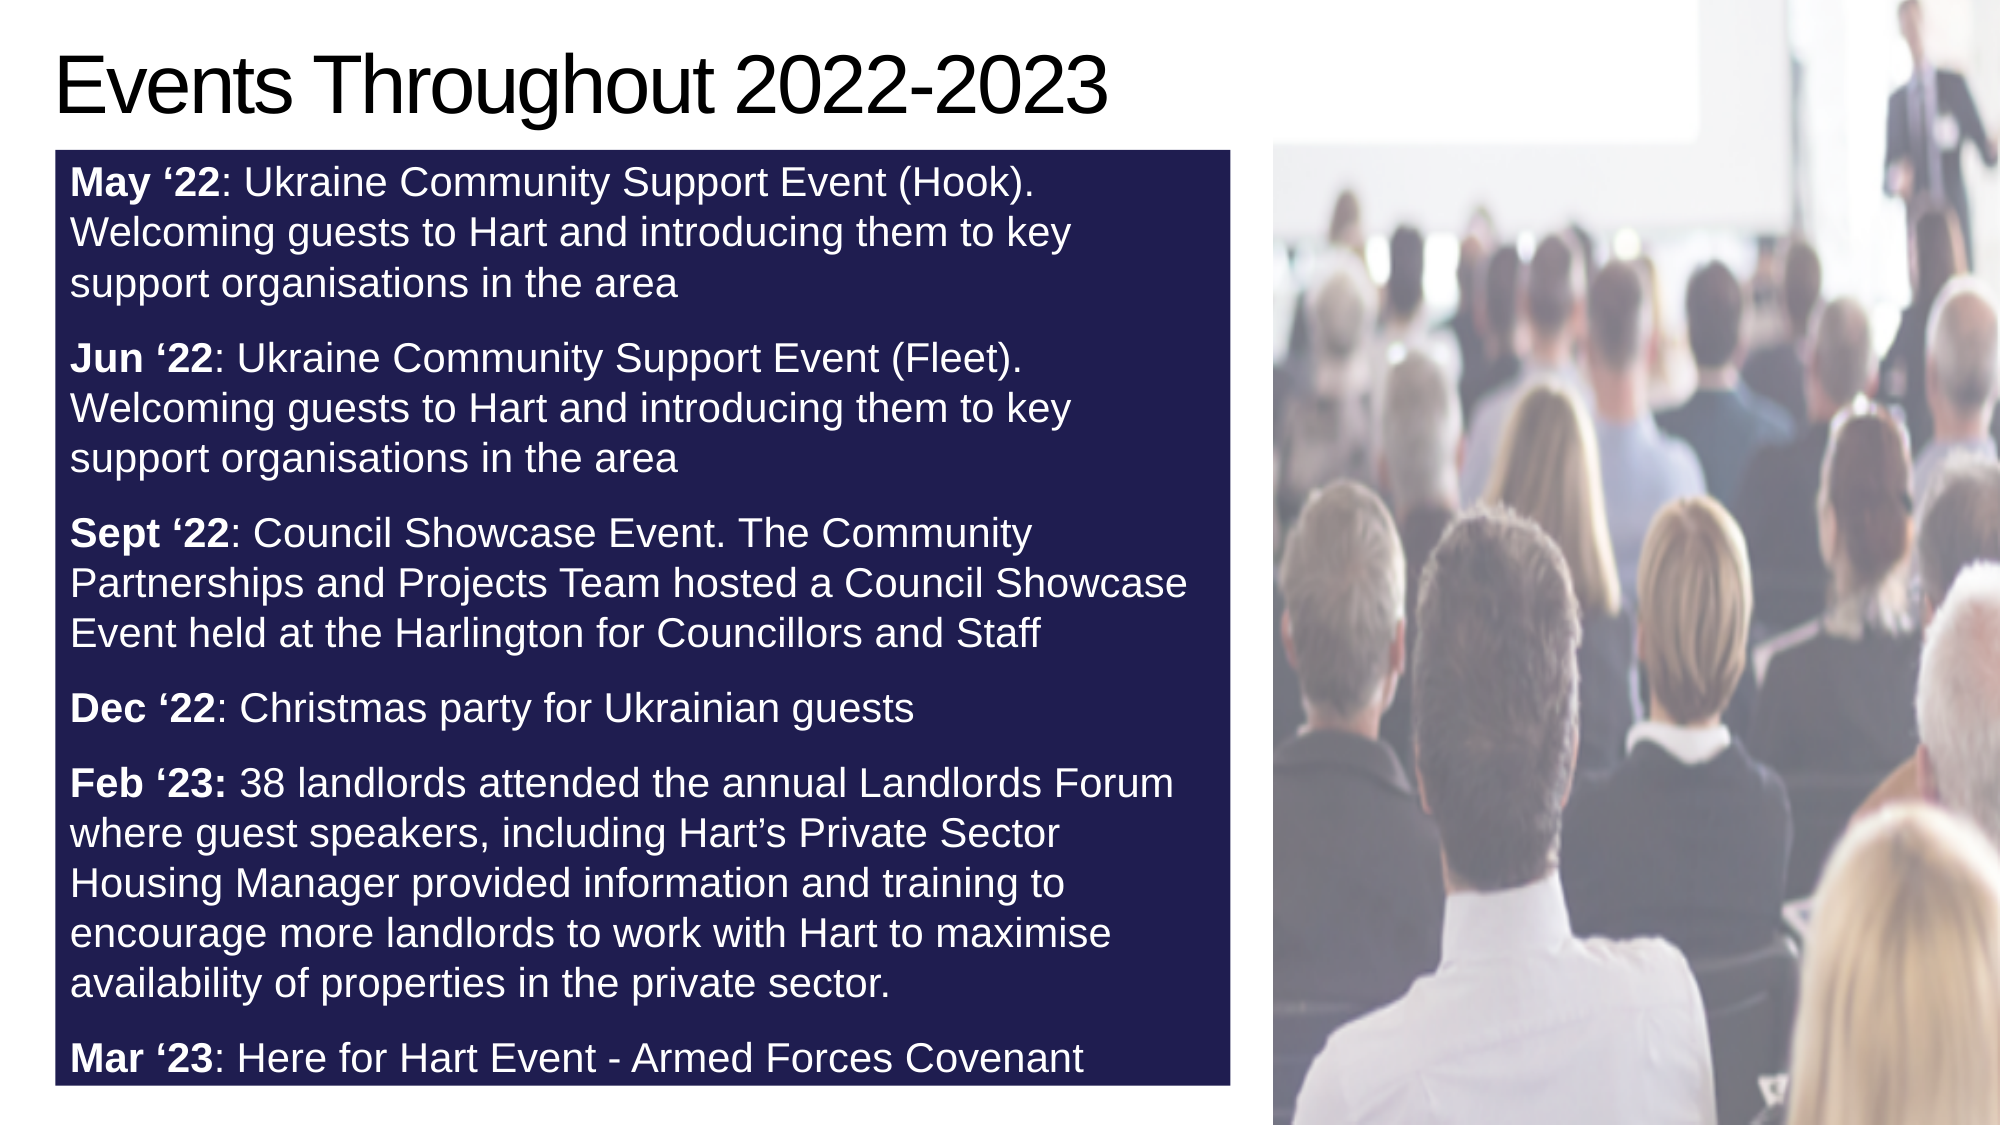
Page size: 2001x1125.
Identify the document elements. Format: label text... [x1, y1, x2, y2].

picture [1272, 0, 2000, 1125]
text_box May ‘22: Ukraine Community Support Event (Hook). Welcoming guests to Hart and introducing them to key support organisations in the area Jun ‘22: Ukraine Community Support Event (Fleet). Welcoming guests to Hart and introducing them to key support organisations in the area Sept ‘22: Council Showcase Event. The Community Partnerships and Projects Team hosted a Council Showcase Event held at the Harlington for Councillors and Staff Dec ‘22: Christmas party for Ukrainian guests Feb ‘23: 38 landlords attended the annual Landlords Forum where guest speakers, including Hart’s Private Sector Housing Manager provided information and training to encourage more landlords to work with Hart to maximise availability of properties in the private sector. Mar ‘23: Here for Hart Event - Armed Forces Covenant [54, 149, 1231, 1087]
title Events Throughout 2022-2023 [38, 26, 1272, 150]
